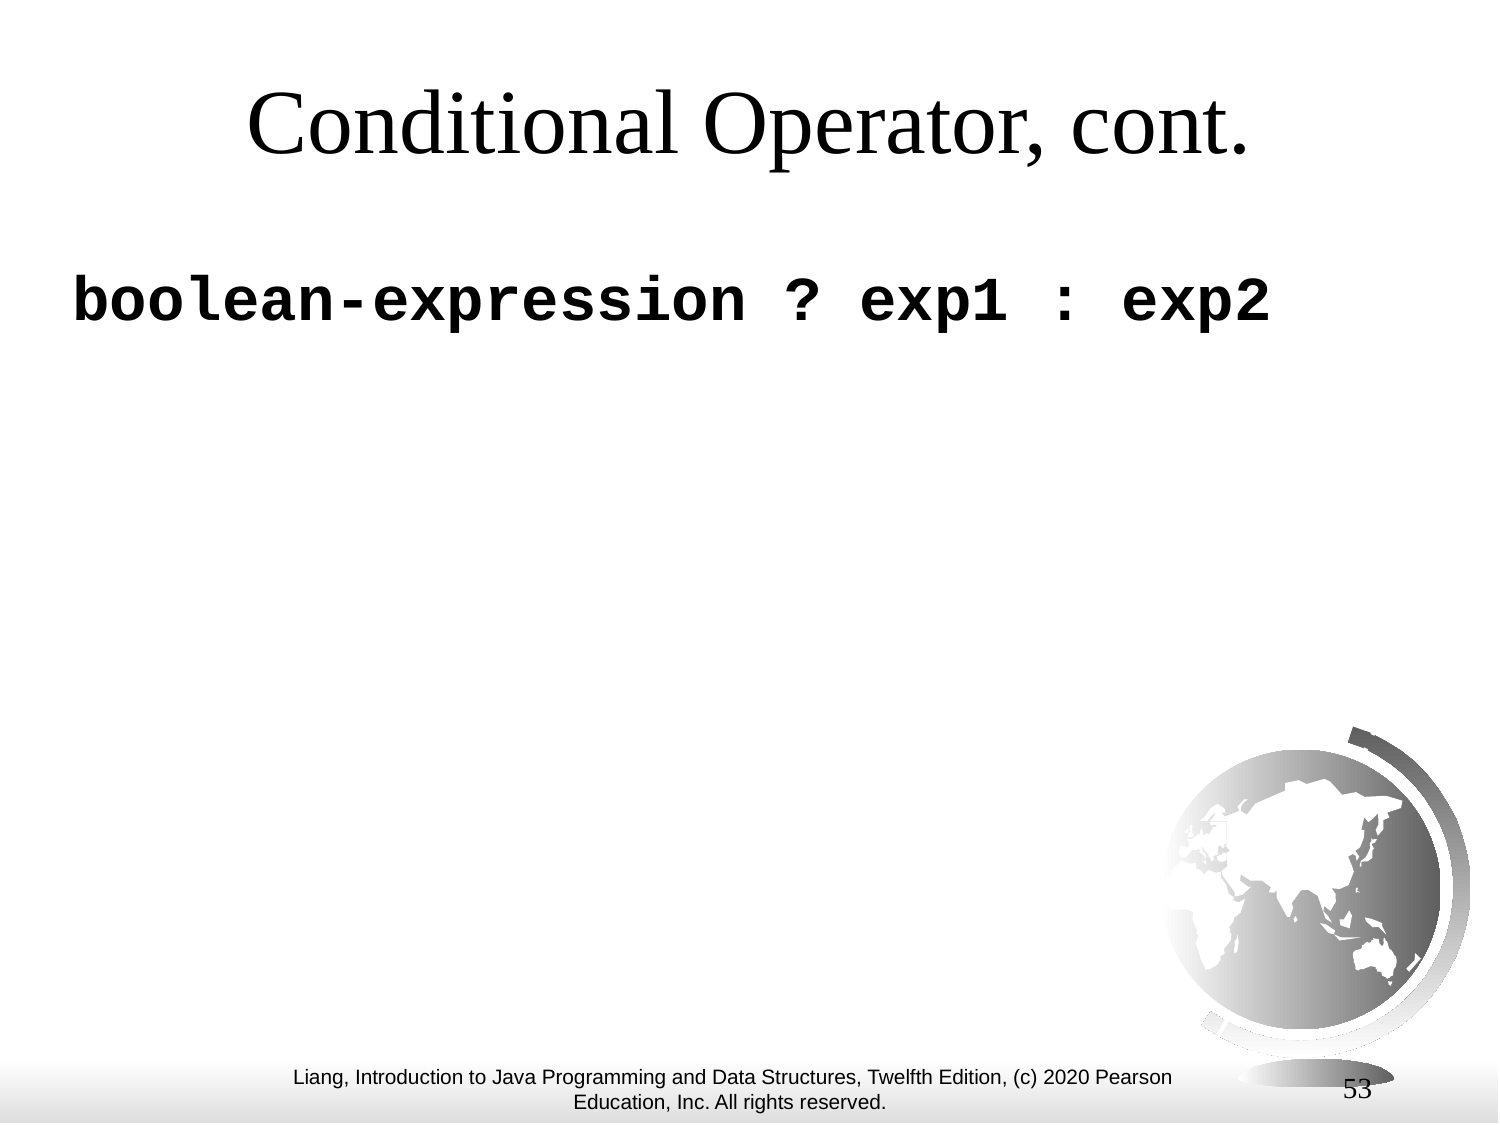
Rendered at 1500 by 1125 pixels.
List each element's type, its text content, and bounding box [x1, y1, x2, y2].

slide_number 53 [1074, 1049, 1388, 1125]
title Conditional Operator, cont. [112, 0, 1388, 235]
list boolean-expression ? exp1 : exp2 [57, 249, 1469, 405]
